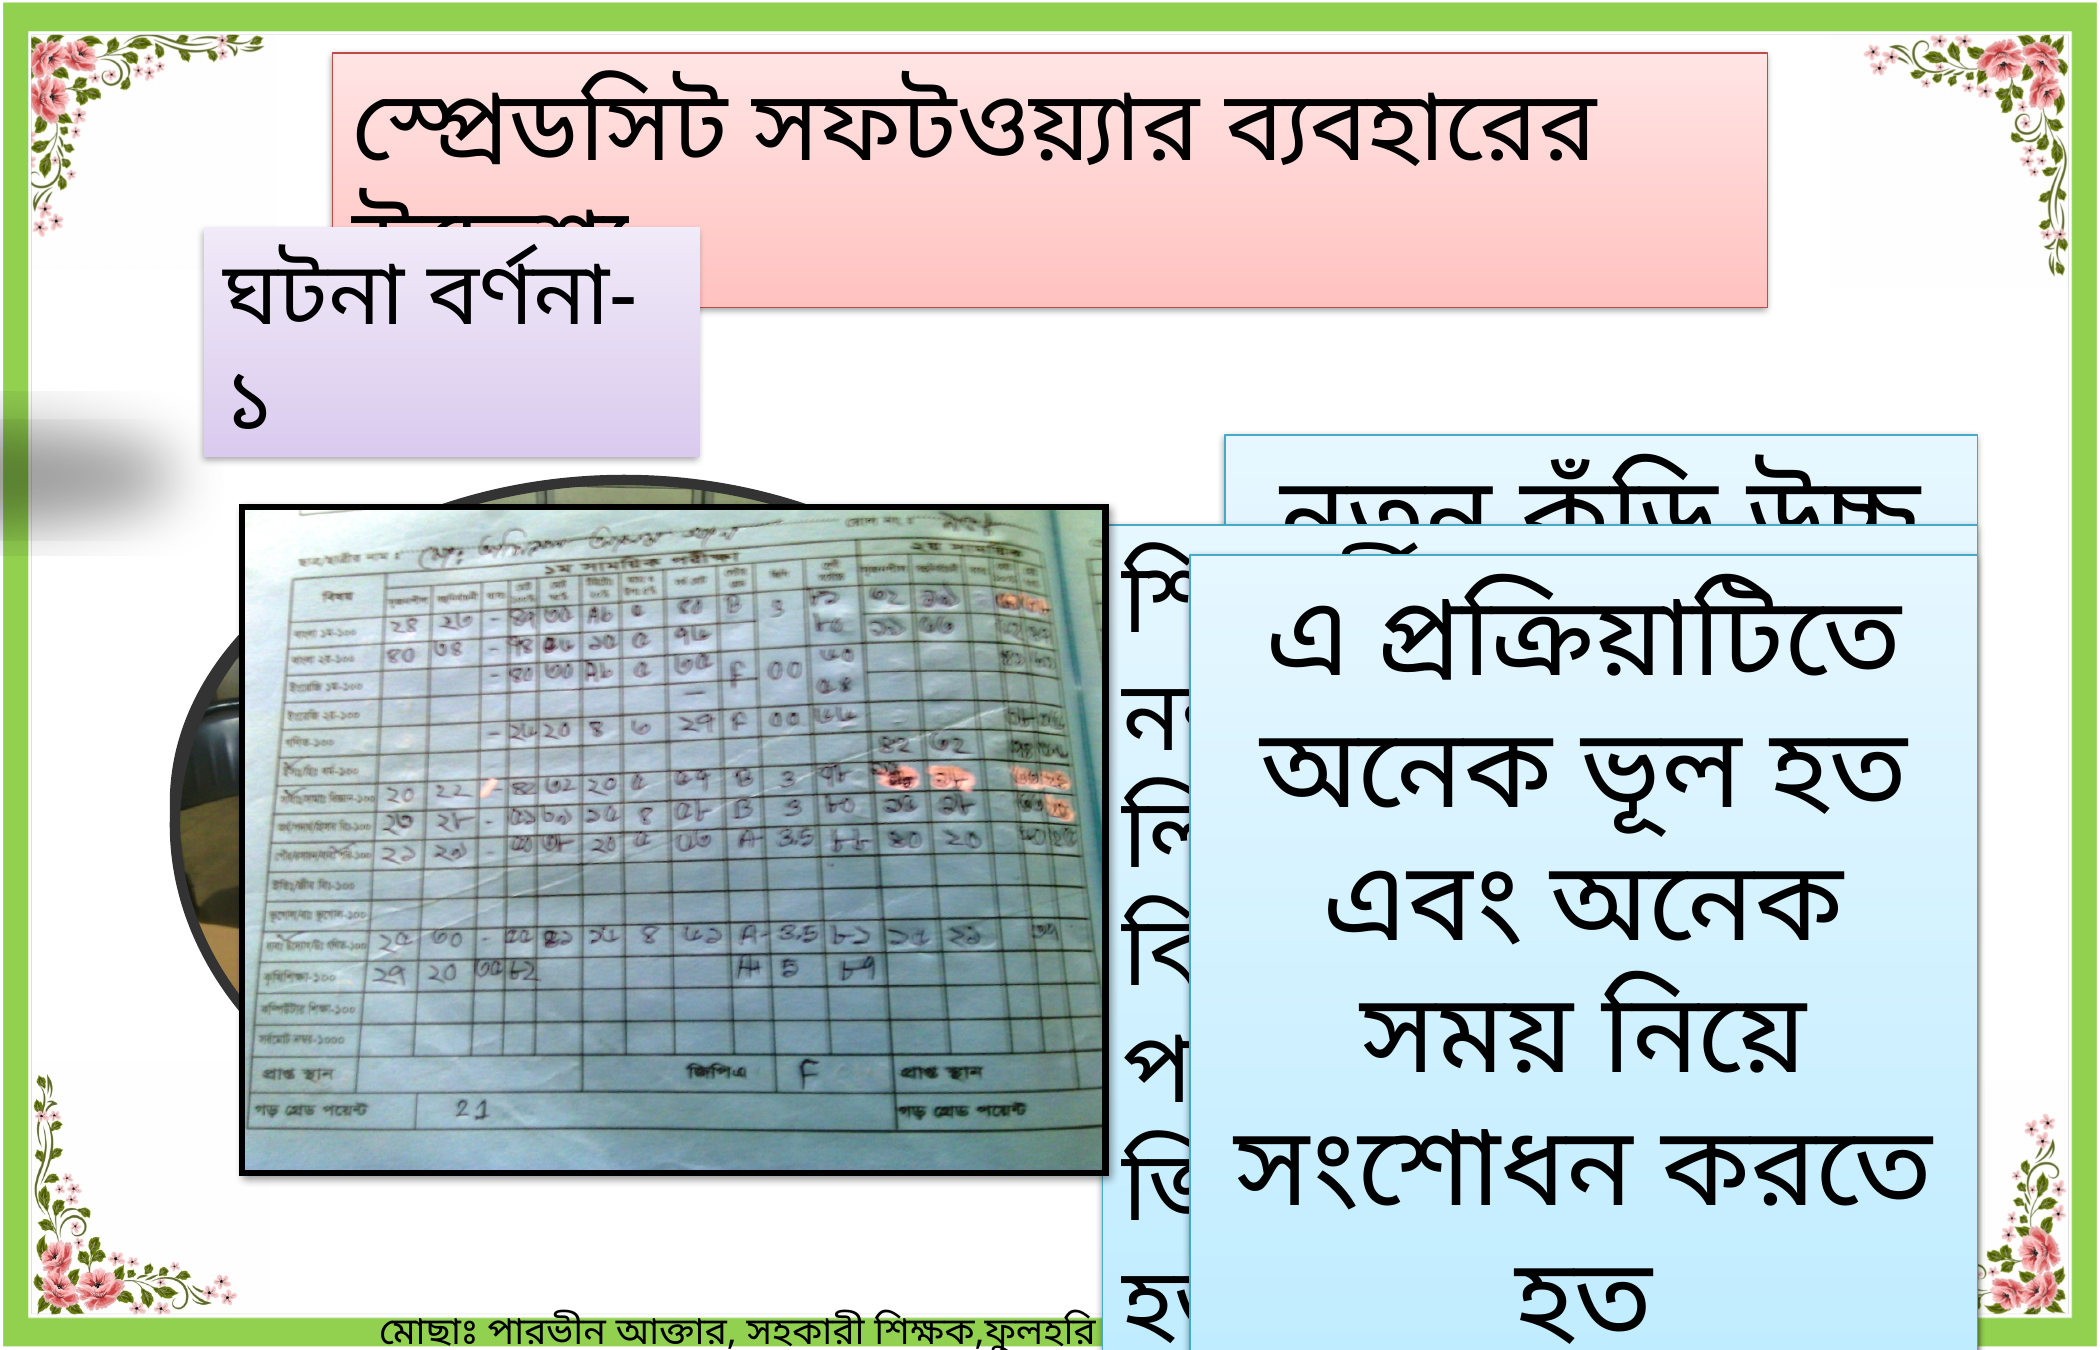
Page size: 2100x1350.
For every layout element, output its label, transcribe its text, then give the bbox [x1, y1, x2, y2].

text_box ঘটনা বর্ণনা-১ [203, 227, 701, 458]
text_box স্প্রেডসিট সফটওয়্যার ব্যবহারের উদ্দেশ্য [332, 52, 1768, 308]
text_box নতুন কুঁড়ি উচ্চ বিদ্যালয়ের সাময়িক পরীক্ষার ফলাফল প্রস্তুতের জন্য রেজিস্টার খাতা ব্যবহার করা হত [1224, 434, 1978, 523]
picture [0, 0, 2100, 1350]
picture [1078, 1328, 1089, 1339]
text_box শিক্ষার্থীদের প্রাপ্ত নম্বর রেজিস্টারে লিপিবদ্ধ করে বিষয়ভিত্তিক গ্রেড পয়েন্ট বের করে জিপিএ নির্ণয় করা হত [1102, 524, 1978, 1350]
text_box এ প্রক্রিয়াটিতে অনেক ভূল হত এবং অনেক সময় নিয়ে সংশোধন করতে হত [1189, 554, 1978, 1350]
